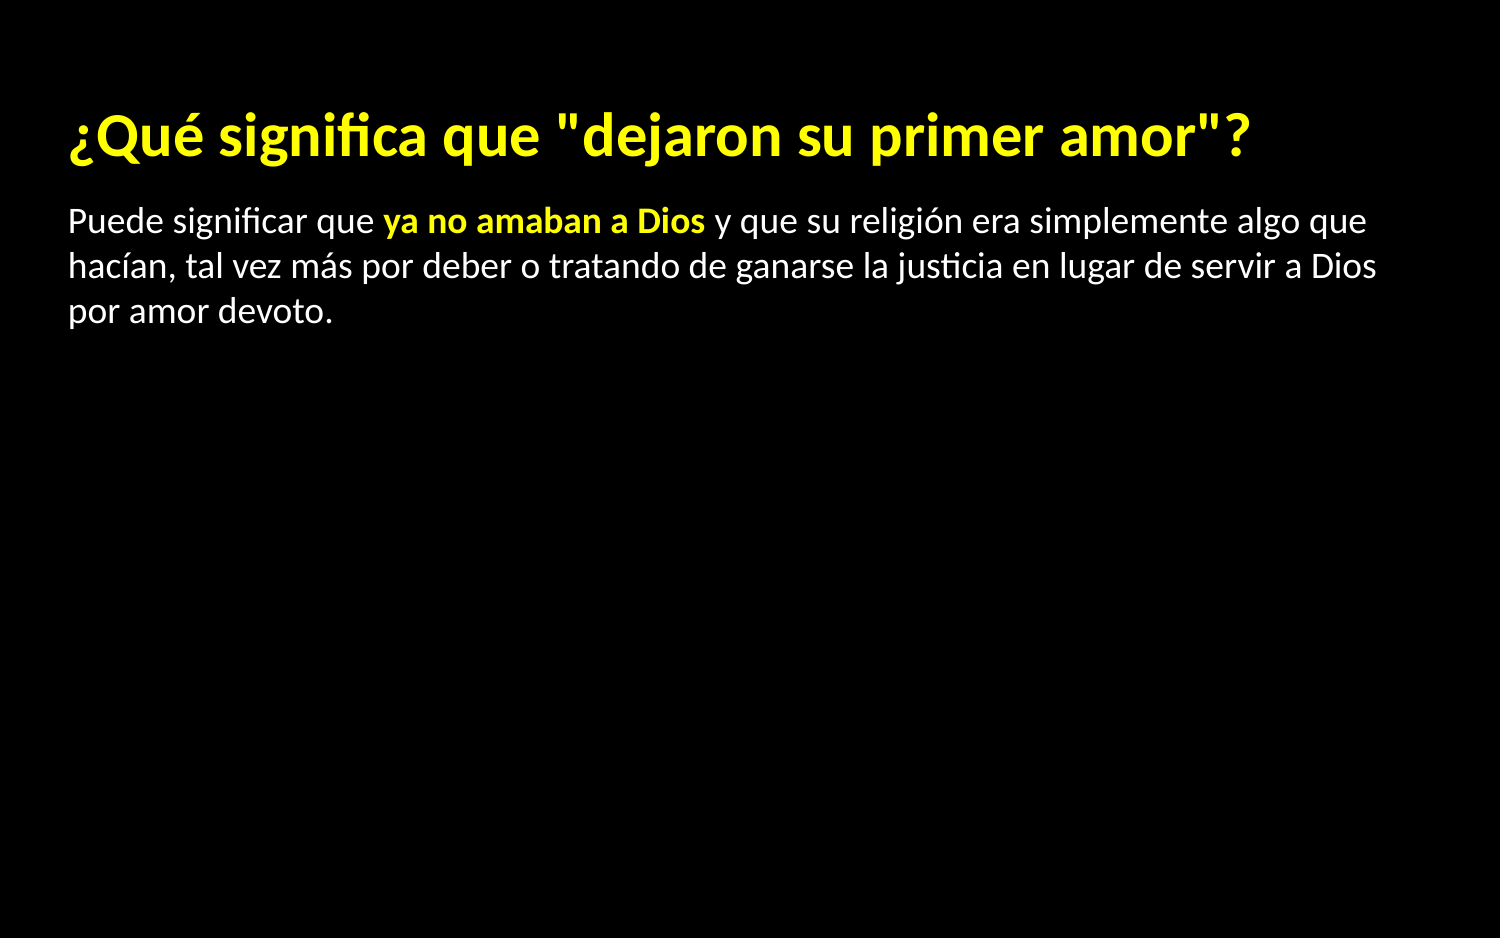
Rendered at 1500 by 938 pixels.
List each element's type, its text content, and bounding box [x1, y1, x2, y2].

text_box ¿Qué significa que "dejaron su primer amor"? Puede significar que ya no amaban a Dios y que su religión era simplemente algo que hacían, tal vez más por deber o tratando de ganarse la justicia en lugar de servir a Dios por amor devoto. [53, 86, 1424, 384]
